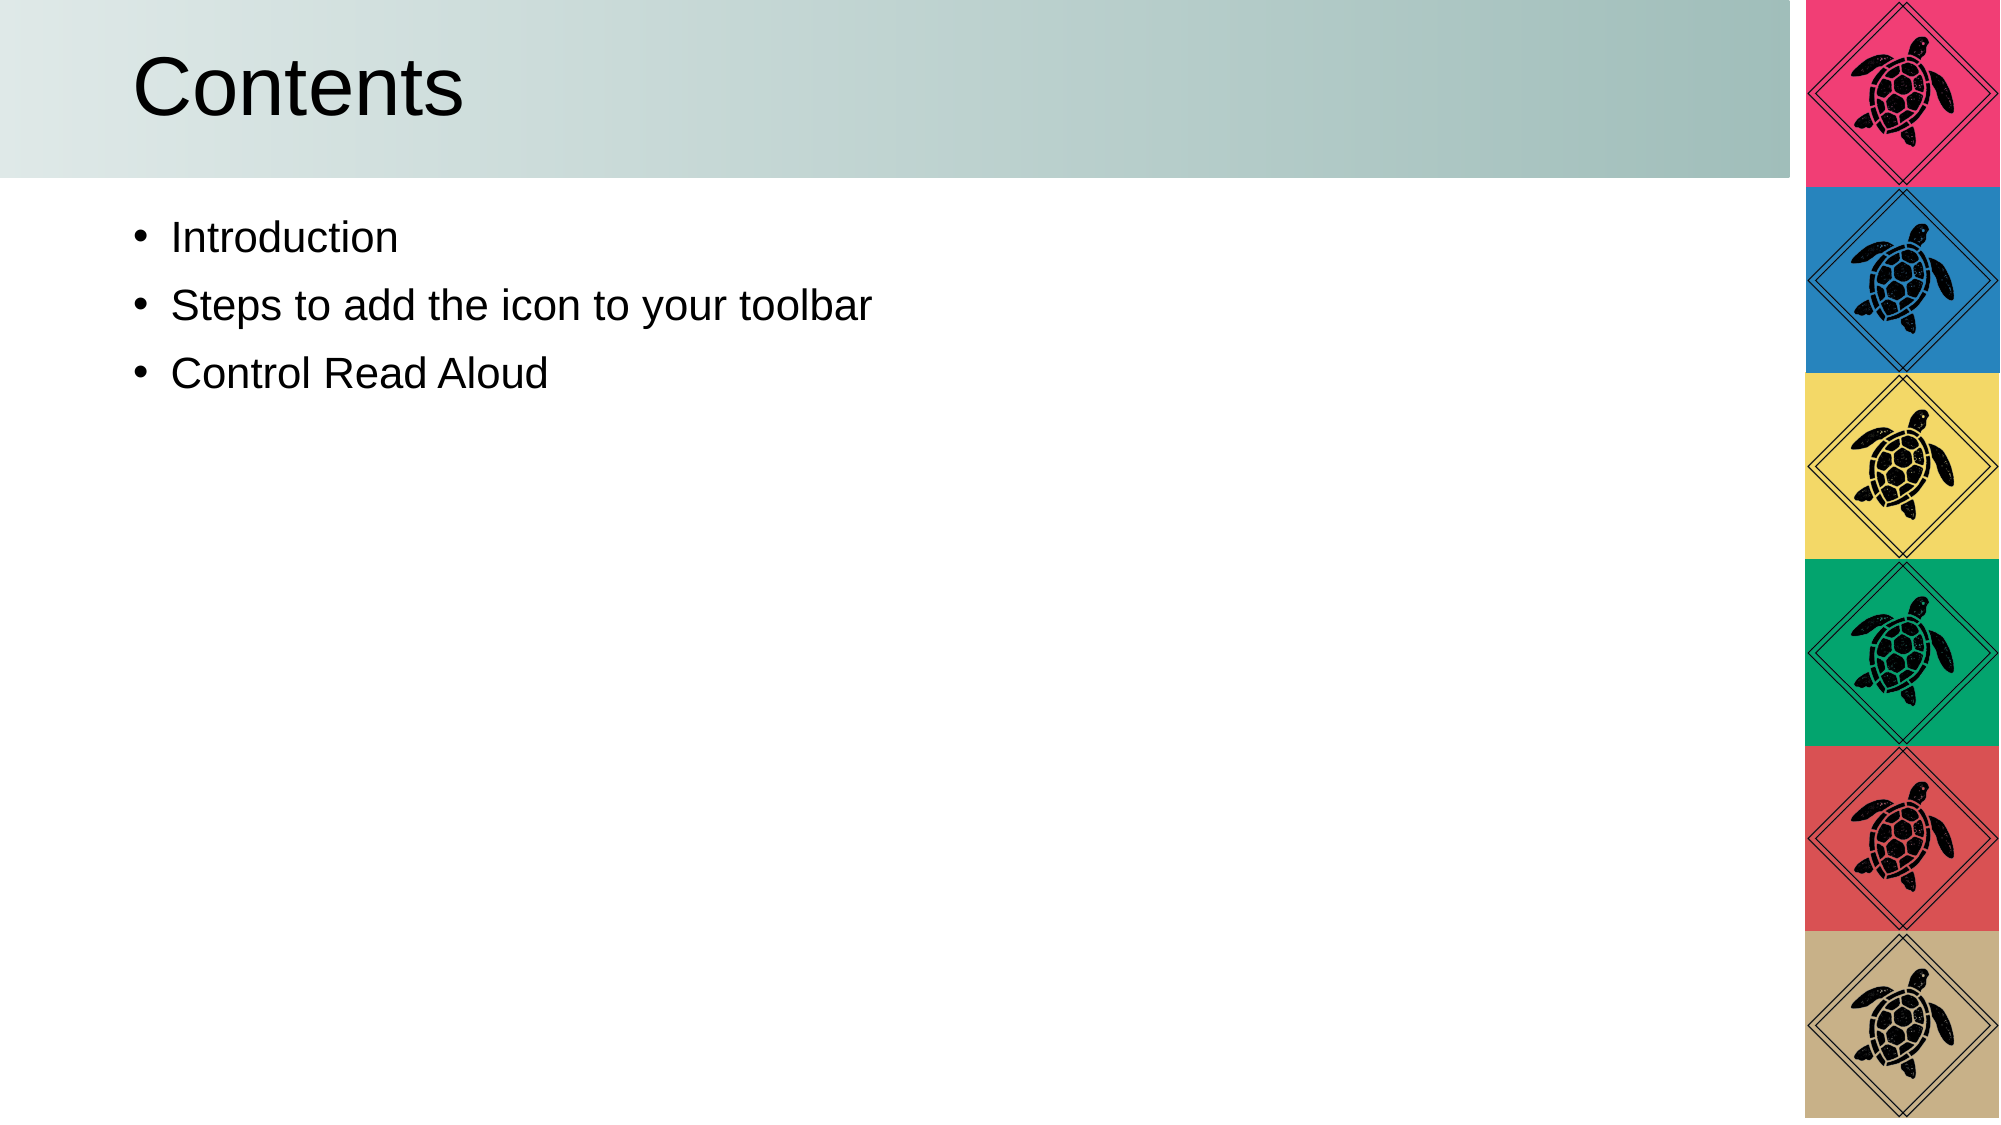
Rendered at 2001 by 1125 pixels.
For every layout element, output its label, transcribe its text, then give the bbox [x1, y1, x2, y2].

list Introduction Steps to add the icon to your toolbar Control Read Aloud [118, 206, 1654, 1024]
title Contents [0, 0, 1790, 178]
